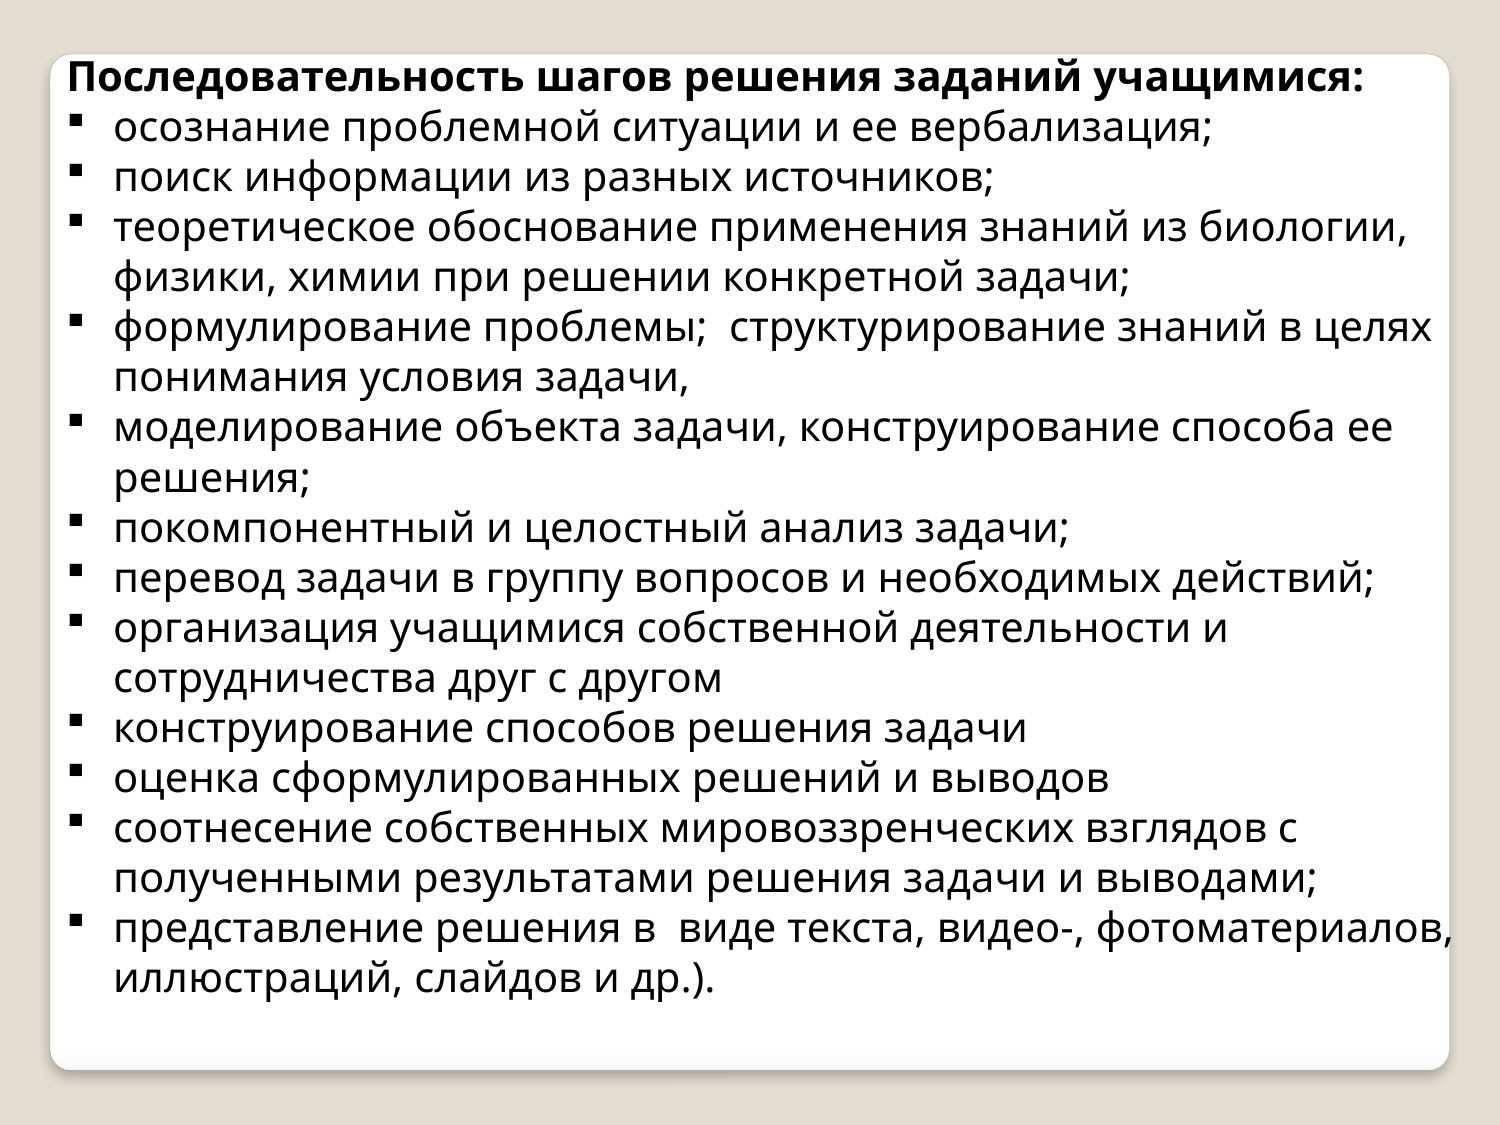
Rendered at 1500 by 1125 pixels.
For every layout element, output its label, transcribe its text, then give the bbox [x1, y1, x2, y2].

text_box Последовательность шагов решения заданий учащимися: осознание проблемной ситуации и ее вербализация; поиск информации из разных источников; теоретическое обоснование применения знаний из биологии, физики, химии при решении конкретной задачи; формулирование проблемы; структурирование знаний в целях понимания условия задачи, моделирование объекта задачи, конструирование способа ее решения; покомпонентный и целостный анализ задачи; перевод задачи в группу вопросов и необходимых действий; организация учащимися собственной деятельности и сотрудничества друг с другом конструирование способов решения задачи оценка сформулированных решений и выводов соотнесение собственных мировоззренческих взглядов с полученными результатами решения задачи и выводами; представление решения в виде текста, видео-, фотоматериалов, иллюстраций, слайдов и др.). [51, 42, 1471, 1008]
